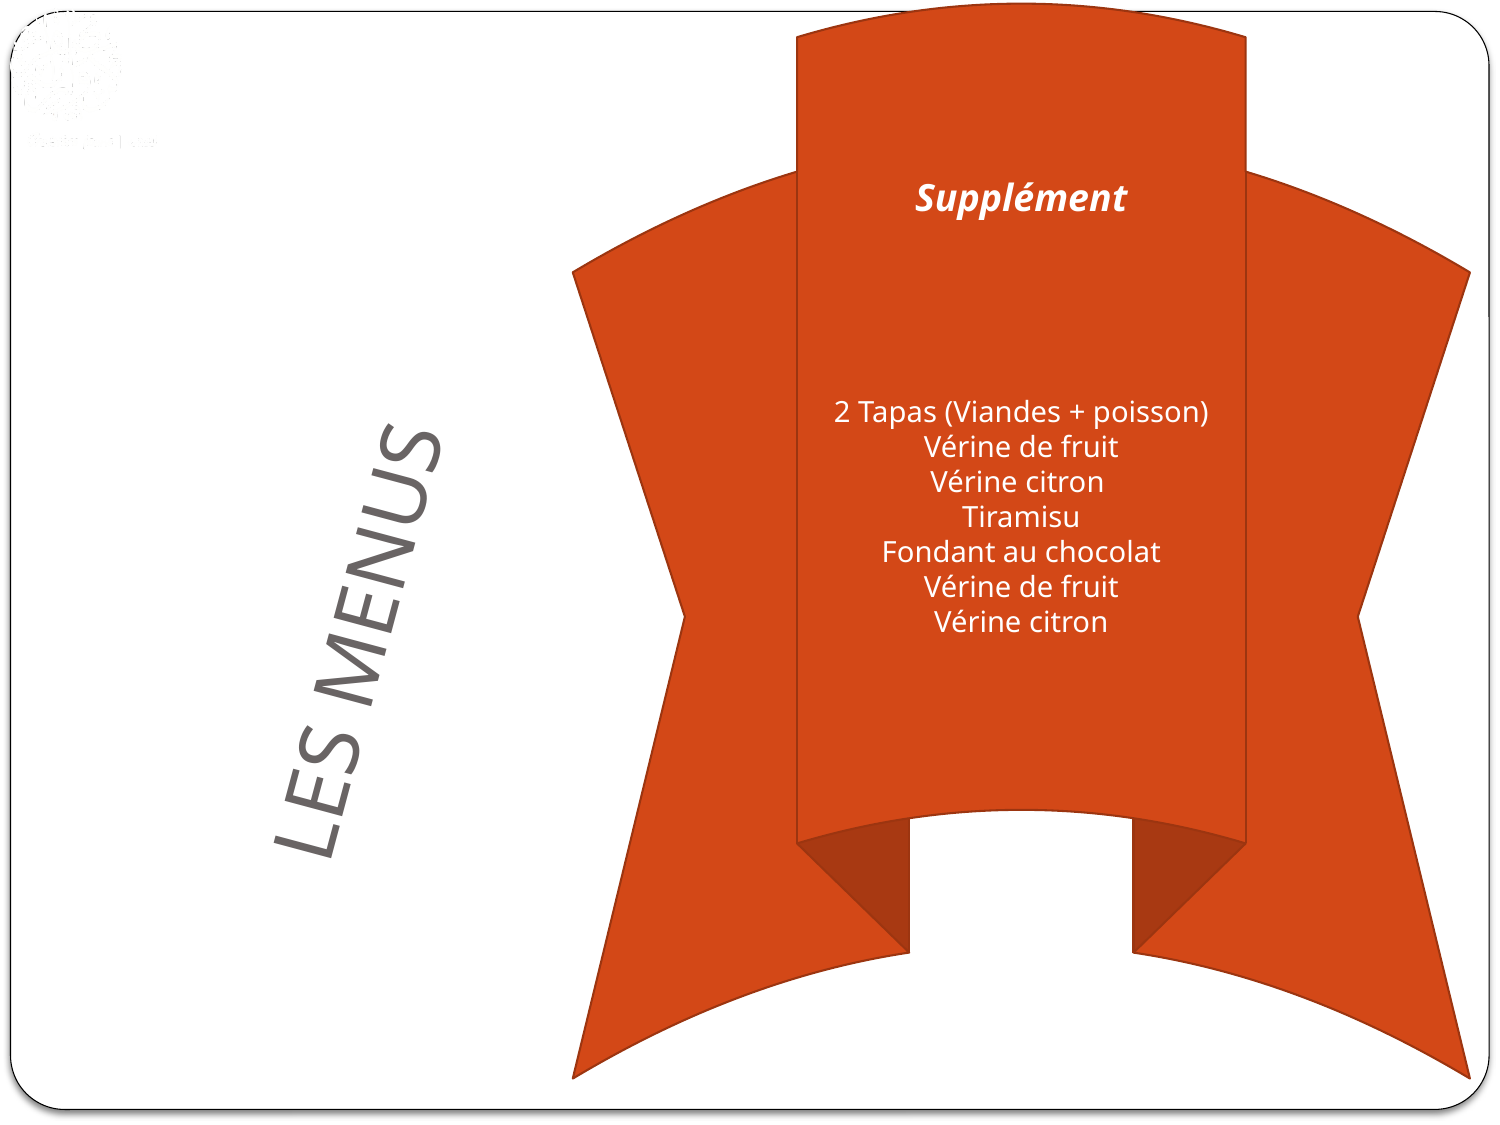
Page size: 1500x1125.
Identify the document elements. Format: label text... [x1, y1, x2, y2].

title LES MENUS [41, 184, 526, 1060]
picture [10, 6, 157, 150]
text_box Supplément 2 Tapas (Viandes + poisson) Vérine de fruit Vérine citron Tiramisu Fondant au chocolat Vérine de fruit Vérine citron [571, 2, 1471, 1080]
